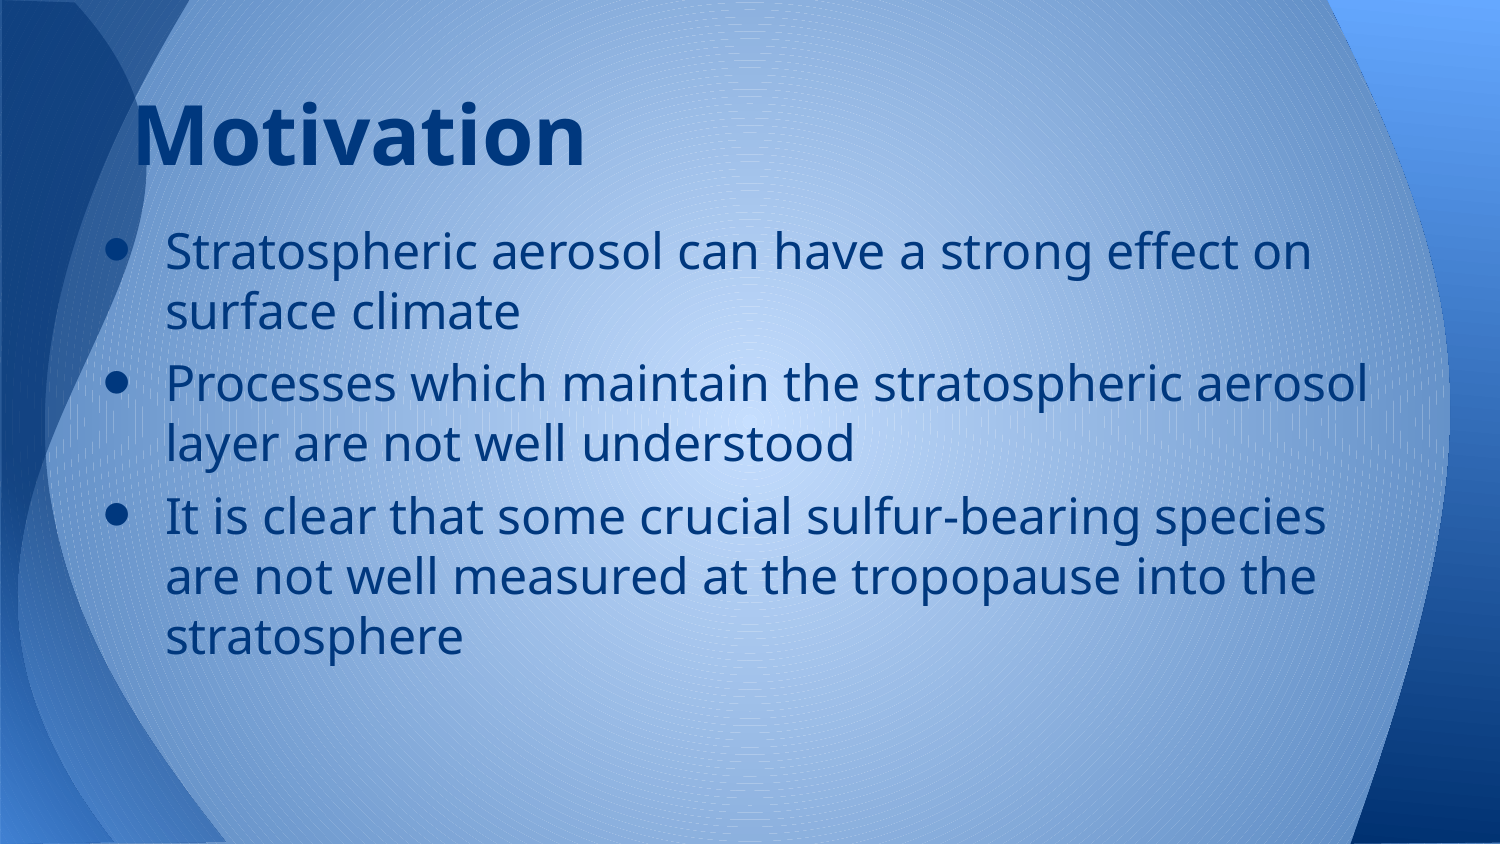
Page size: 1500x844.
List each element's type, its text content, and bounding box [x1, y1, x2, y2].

title Motivation [75, 33, 1425, 197]
list Stratospheric aerosol can have a strong effect on surface climate Processes which maintain the stratospheric aerosol layer are not well understood It is clear that some crucial sulfur-bearing species are not well measured at the tropopause into the stratosphere [75, 204, 1425, 800]
